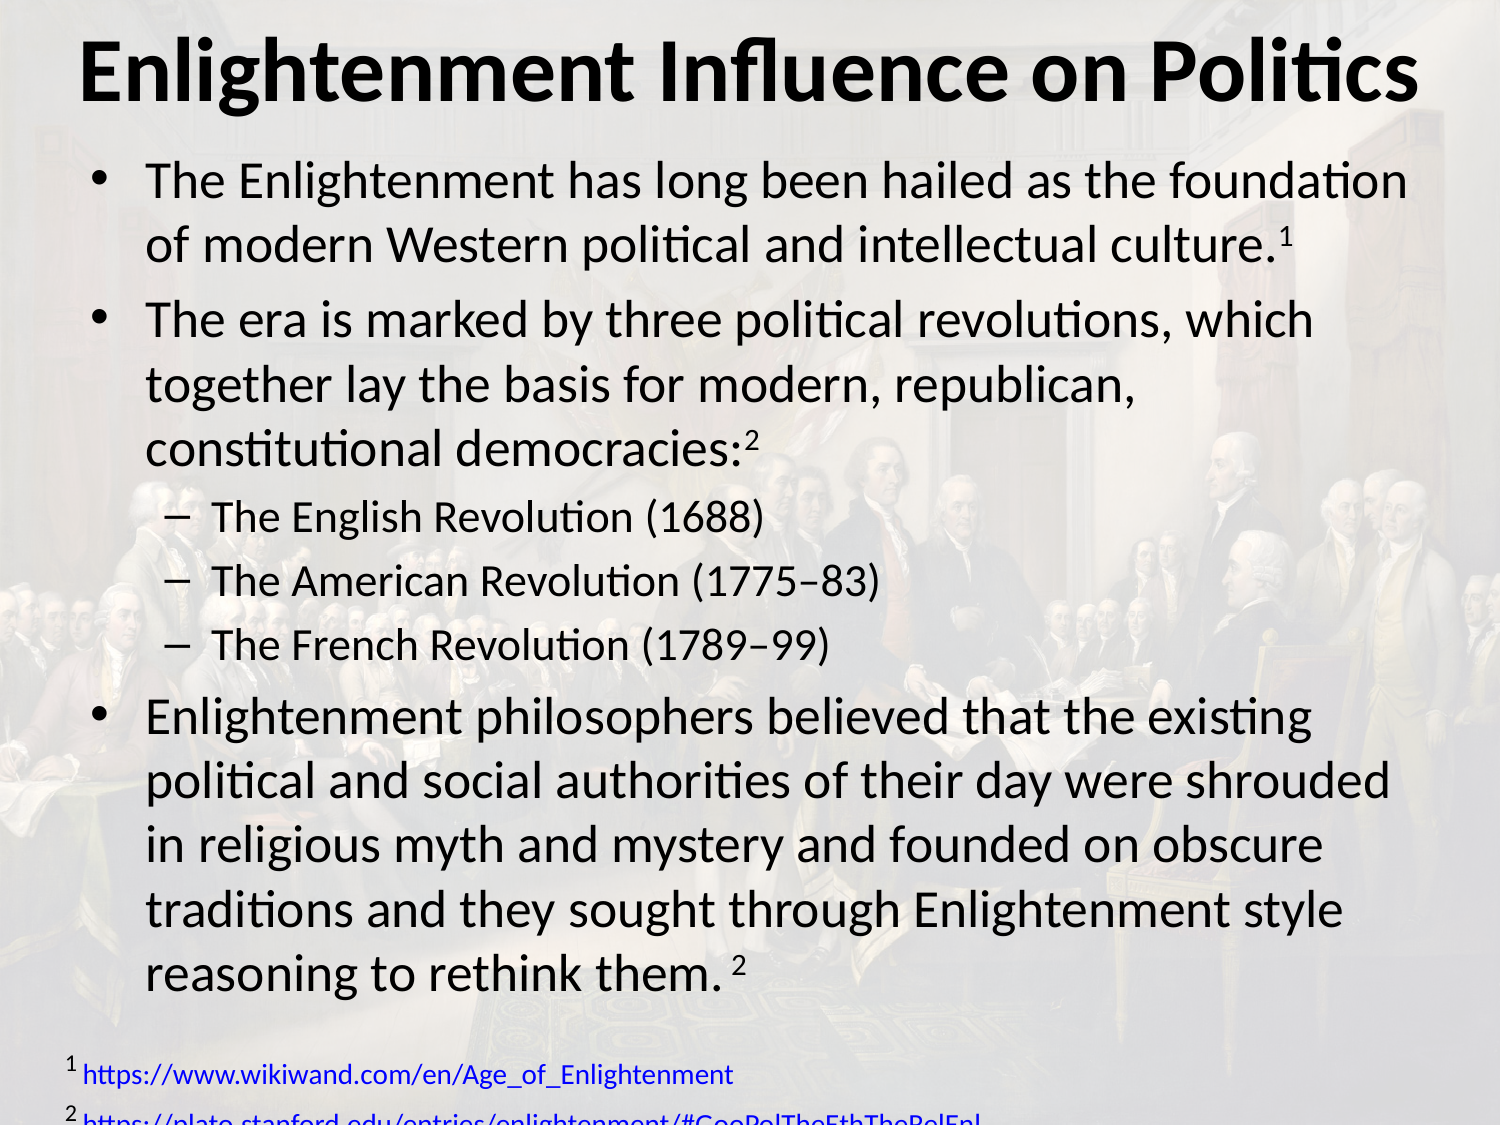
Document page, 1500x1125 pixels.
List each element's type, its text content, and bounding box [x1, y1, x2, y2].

title Enlightenment Influence on Politics [0, 4, 1500, 125]
text_box 1 https://www.wikiwand.com/en/Age_of_Enlightenment 2 https://plato.stanford.edu/entries/enlightenment/#GooPolTheEthTheRelEnl [49, 1035, 1478, 1125]
list The Enlightenment has long been hailed as the foundation of modern Western political and intellectual culture.1 The era is marked by three political revolutions, which together lay the basis for modern, republican, constitutional democracies:2 The English Revolution (1688) The American Revolution (1775–83) The French Revolution (1789–99) Enlightenment philosophers believed that the existing political and social authorities of their day were shrouded in religious myth and mystery and founded on obscure traditions and they sought through Enlightenment style reasoning to rethink them. 2 [75, 137, 1425, 1025]
